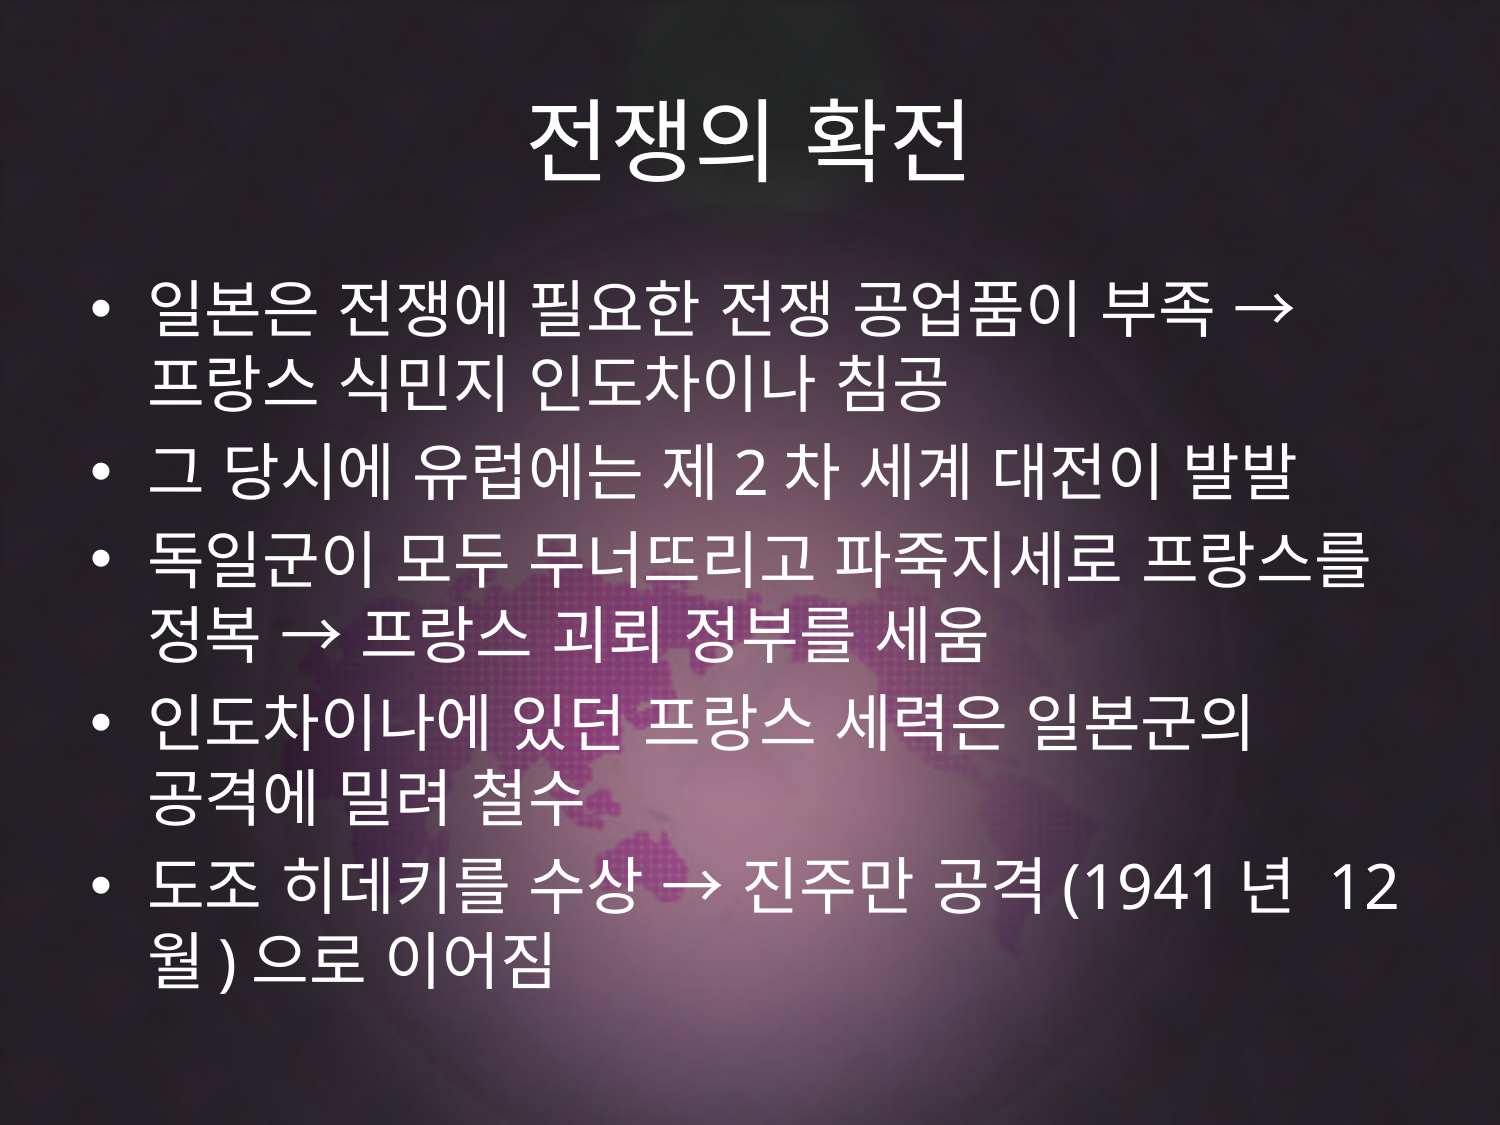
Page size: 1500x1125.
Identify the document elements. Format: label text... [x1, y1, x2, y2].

title 전쟁의 확전 [75, 45, 1425, 233]
list 일본은 전쟁에 필요한 전쟁 공업품이 부족 → 프랑스 식민지 인도차이나 침공 그 당시에 유럽에는 제2차 세계 대전이 발발 독일군이 모두 무너뜨리고 파죽지세로 프랑스를 정복 → 프랑스 괴뢰 정부를 세움 인도차이나에 있던 프랑스 세력은 일본군의 공격에 밀려 철수 도조 히데키를 수상 → 진주만 공격(1941년 12월)으로 이어짐 [75, 262, 1425, 1005]
picture [0, 0, 1500, 1125]
